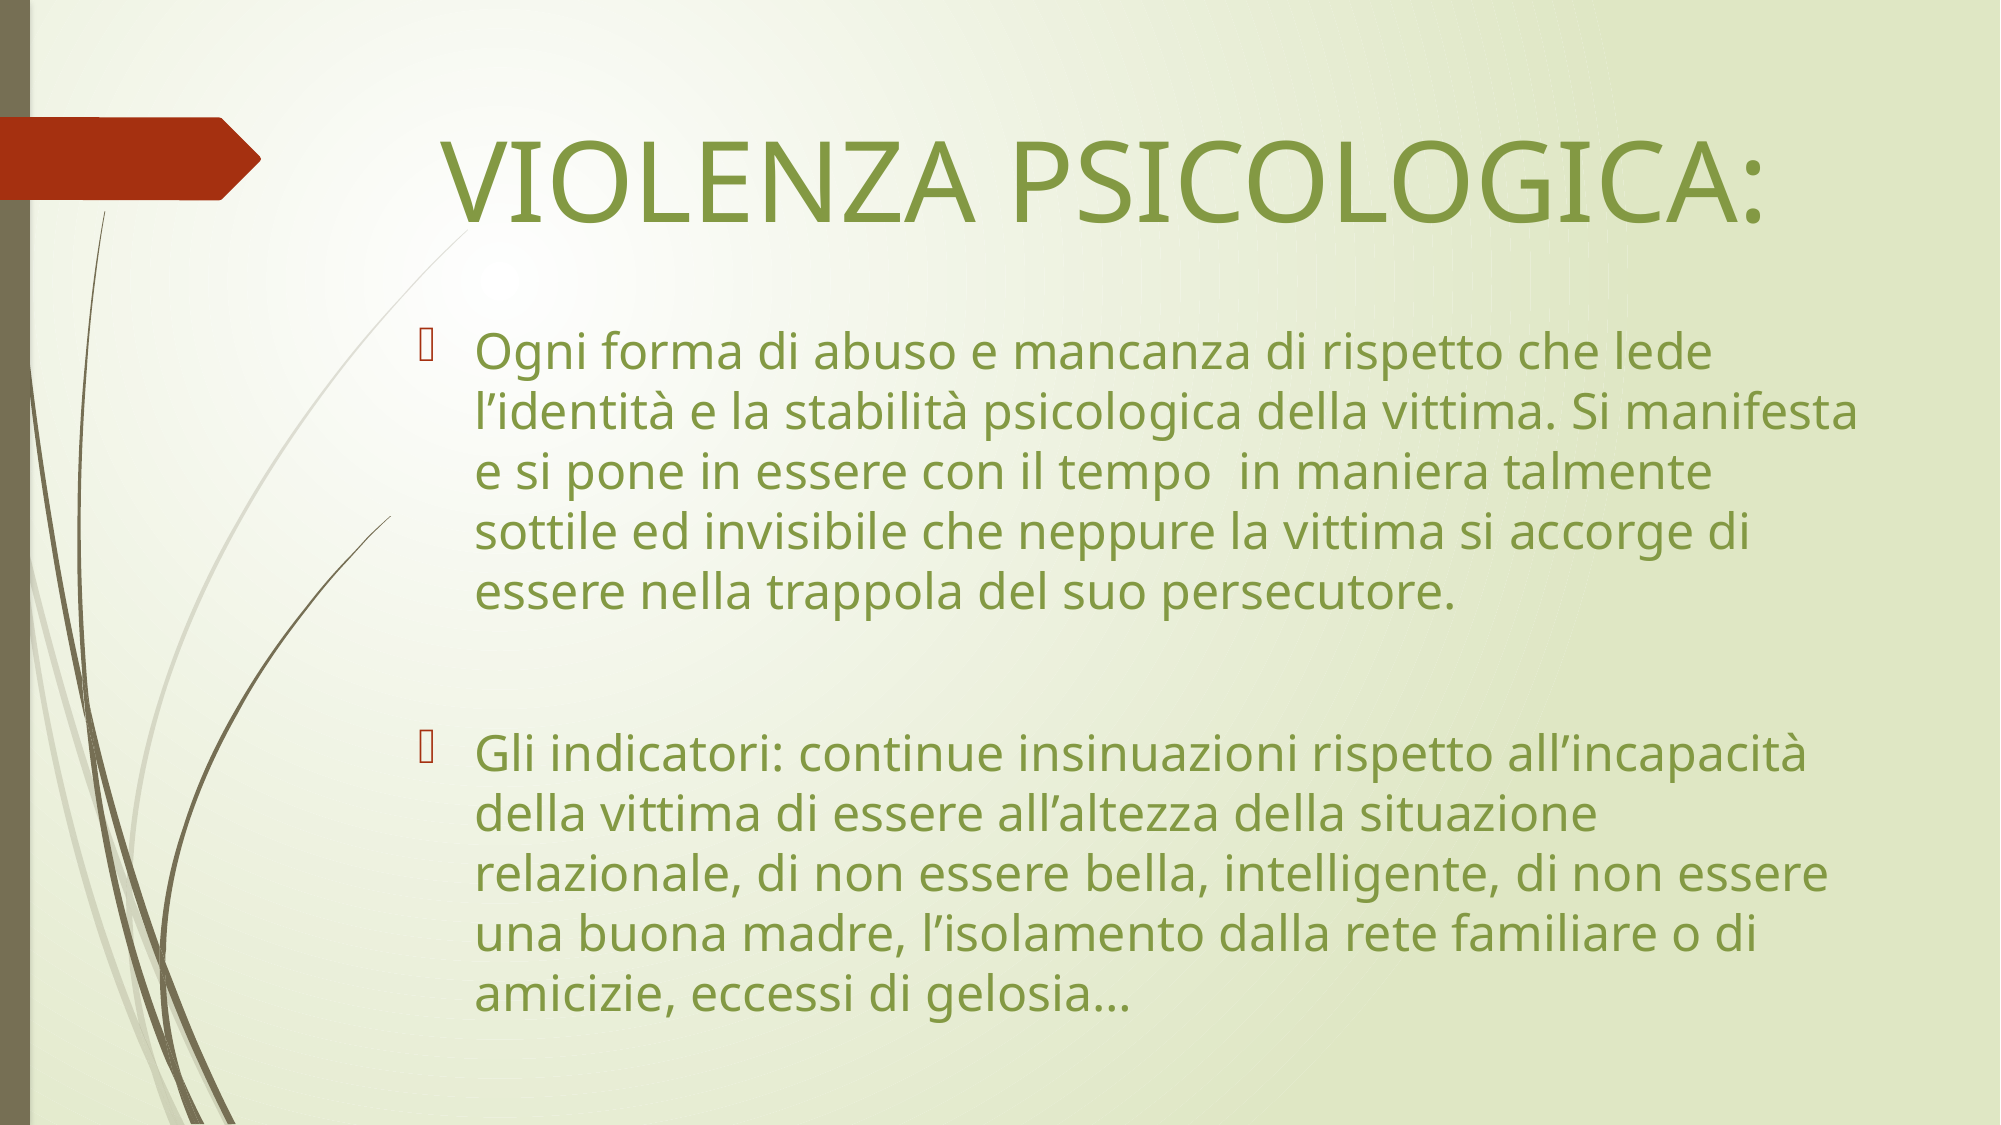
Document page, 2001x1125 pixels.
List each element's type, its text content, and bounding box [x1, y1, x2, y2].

list Ogni forma di abuso e mancanza di rispetto che lede l’identità e la stabilità psicologica della vittima. Si manifesta e si pone in essere con il tempo in maniera talmente sottile ed invisibile che neppure la vittima si accorge di essere nella trappola del suo persecutore. Gli indicatori: continue insinuazioni rispetto all’incapacità della vittima di essere all’altezza della situazione relazionale, di non essere bella, intelligente, di non essere una buona madre, l’isolamento dalla rete familiare o di amicizie, eccessi di gelosia… [403, 312, 1888, 1046]
title VIOLENZA PSICOLOGICA: [425, 102, 1888, 312]
